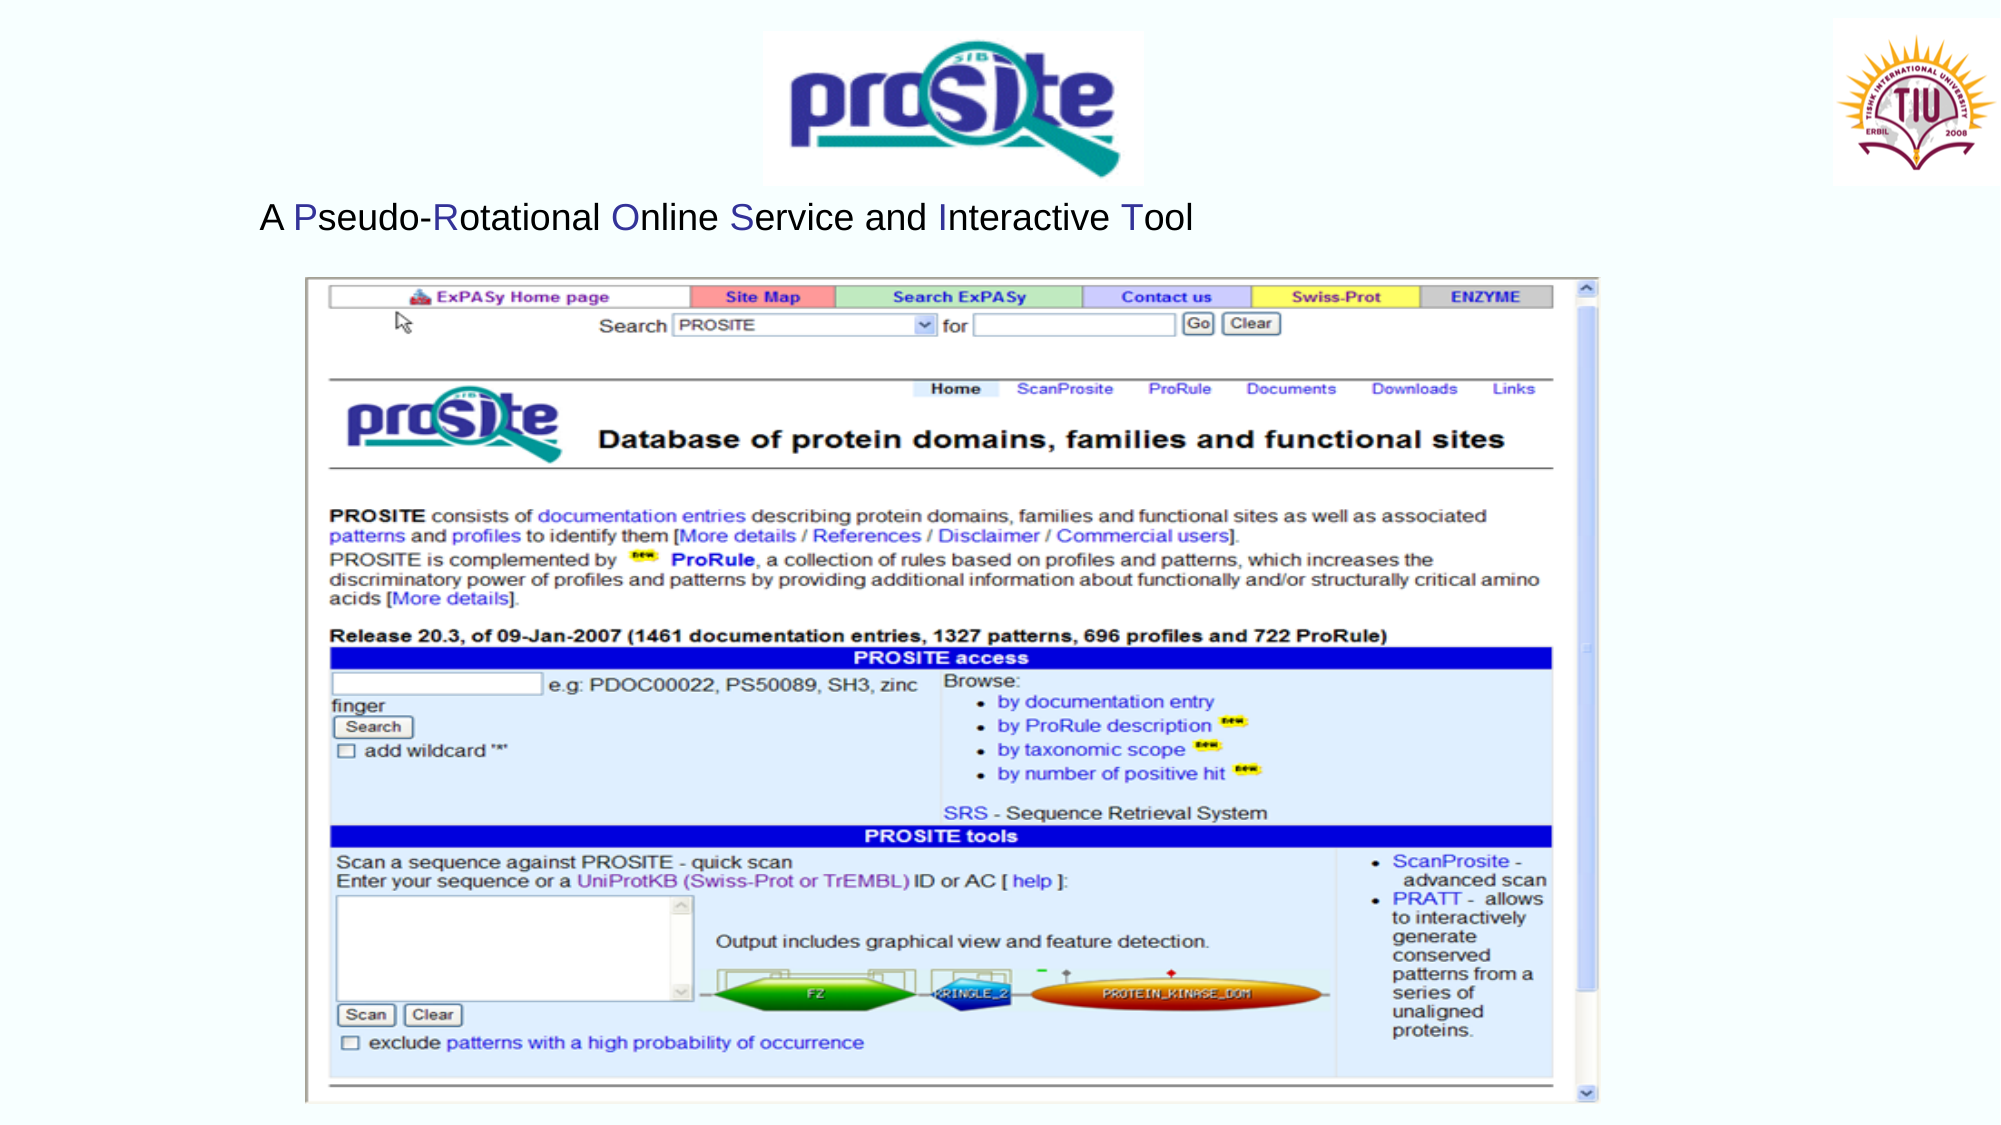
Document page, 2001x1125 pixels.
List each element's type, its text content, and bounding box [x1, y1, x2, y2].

picture [763, 31, 1144, 187]
picture [1832, 18, 2000, 187]
text_box A Pseudo-Rotational Online Service and Interactive Tool [244, 185, 1663, 246]
picture [305, 277, 1602, 1104]
